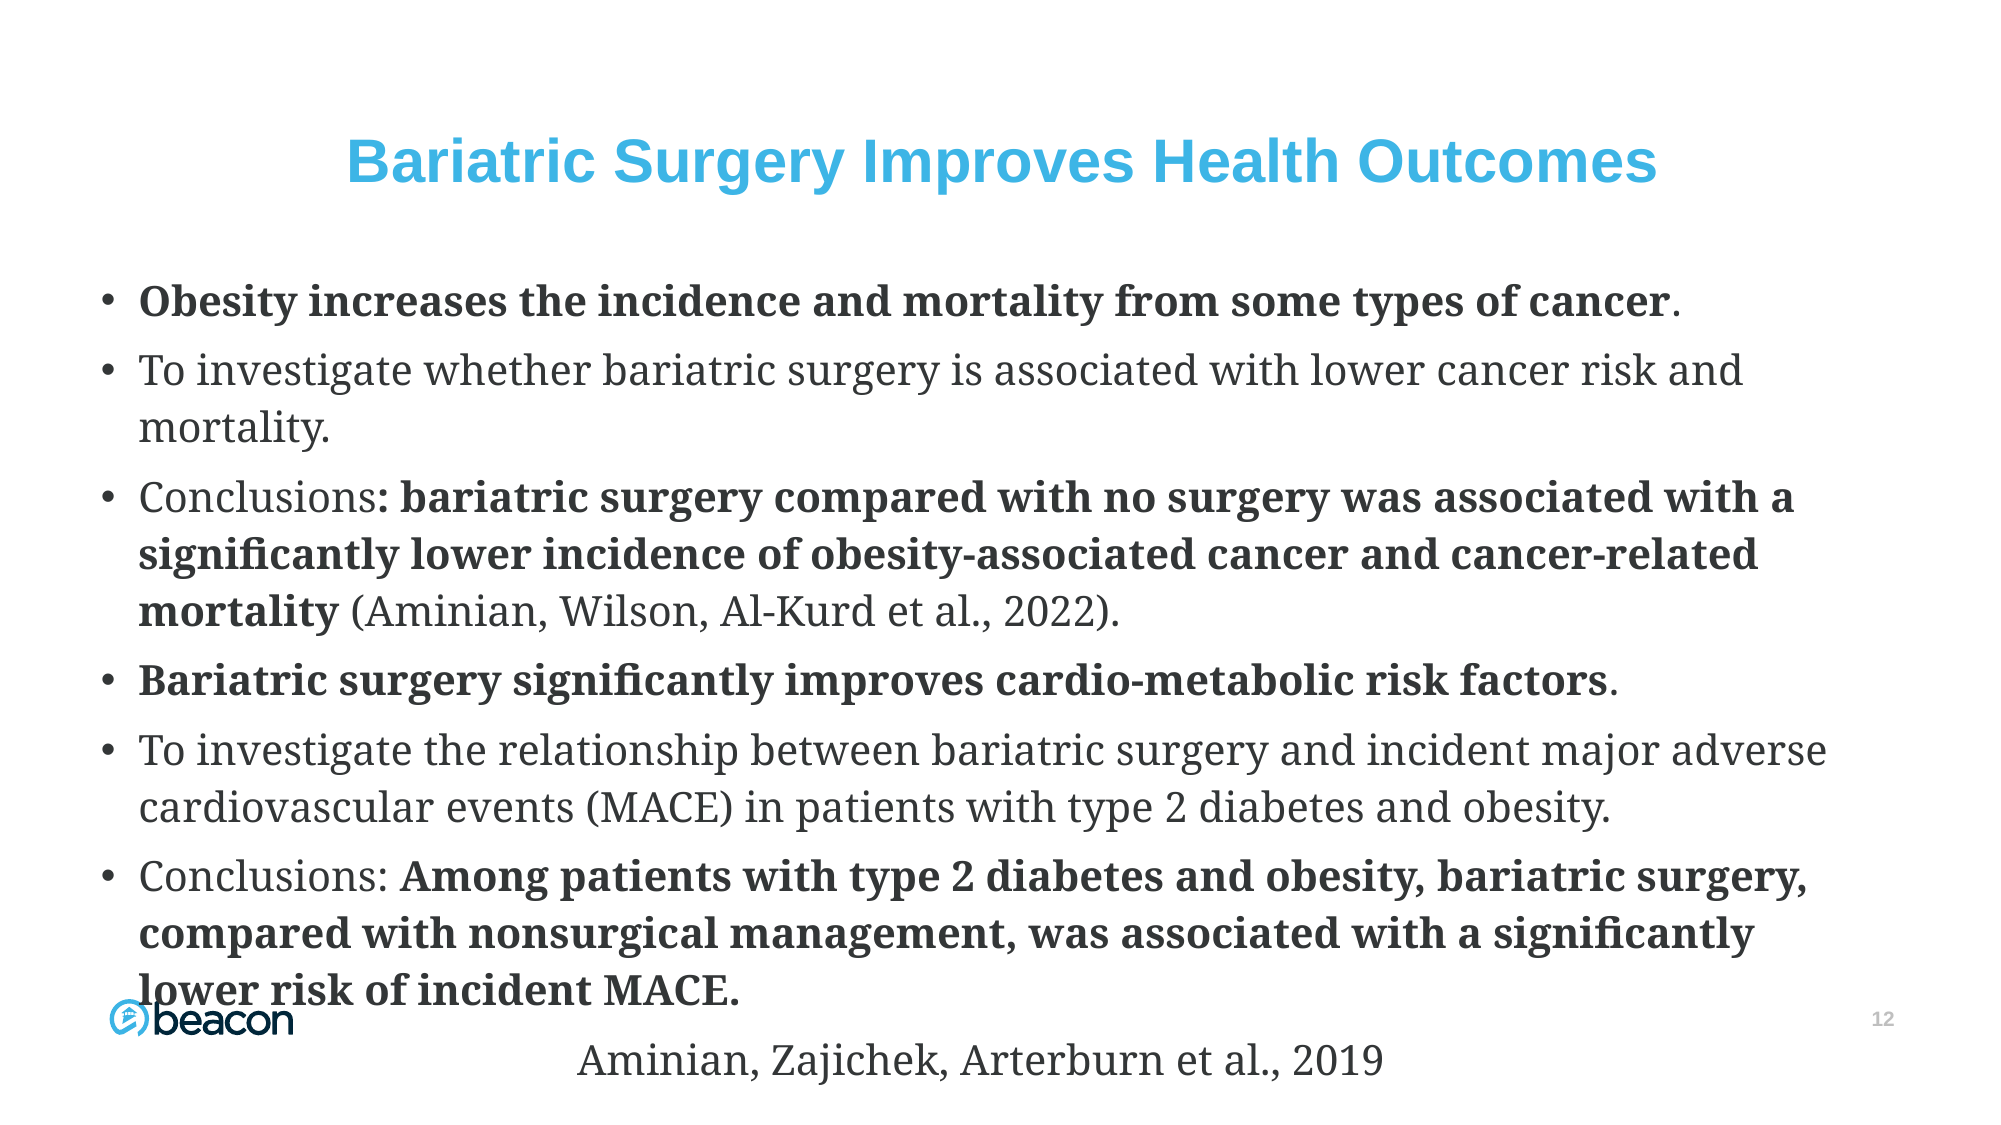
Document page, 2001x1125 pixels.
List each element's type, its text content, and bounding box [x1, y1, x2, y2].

list Obesity increases the incidence and mortality from some types of cancer. To investigate whether bariatric surgery is associated with lower cancer risk and mortality. Conclusions: bariatric surgery compared with no surgery was associated with a significantly lower incidence of obesity-associated cancer and cancer-related mortality (Aminian, Wilson, Al-Kurd et al., 2022). Bariatric surgery significantly improves cardio-metabolic risk factors. To investigate the relationship between bariatric surgery and incident major adverse cardiovascular events (MACE) in patients with type 2 diabetes and obesity. Conclusions: Among patients with type 2 diabetes and obesity, bariatric surgery, compared with nonsurgical management, was associated with a significantly lower risk of incident MACE. Aminian, Zajichek, Arterburn et al., 2019 [100, 267, 1862, 1125]
title Bariatric Surgery Improves Health Outcomes [41, 129, 1966, 197]
